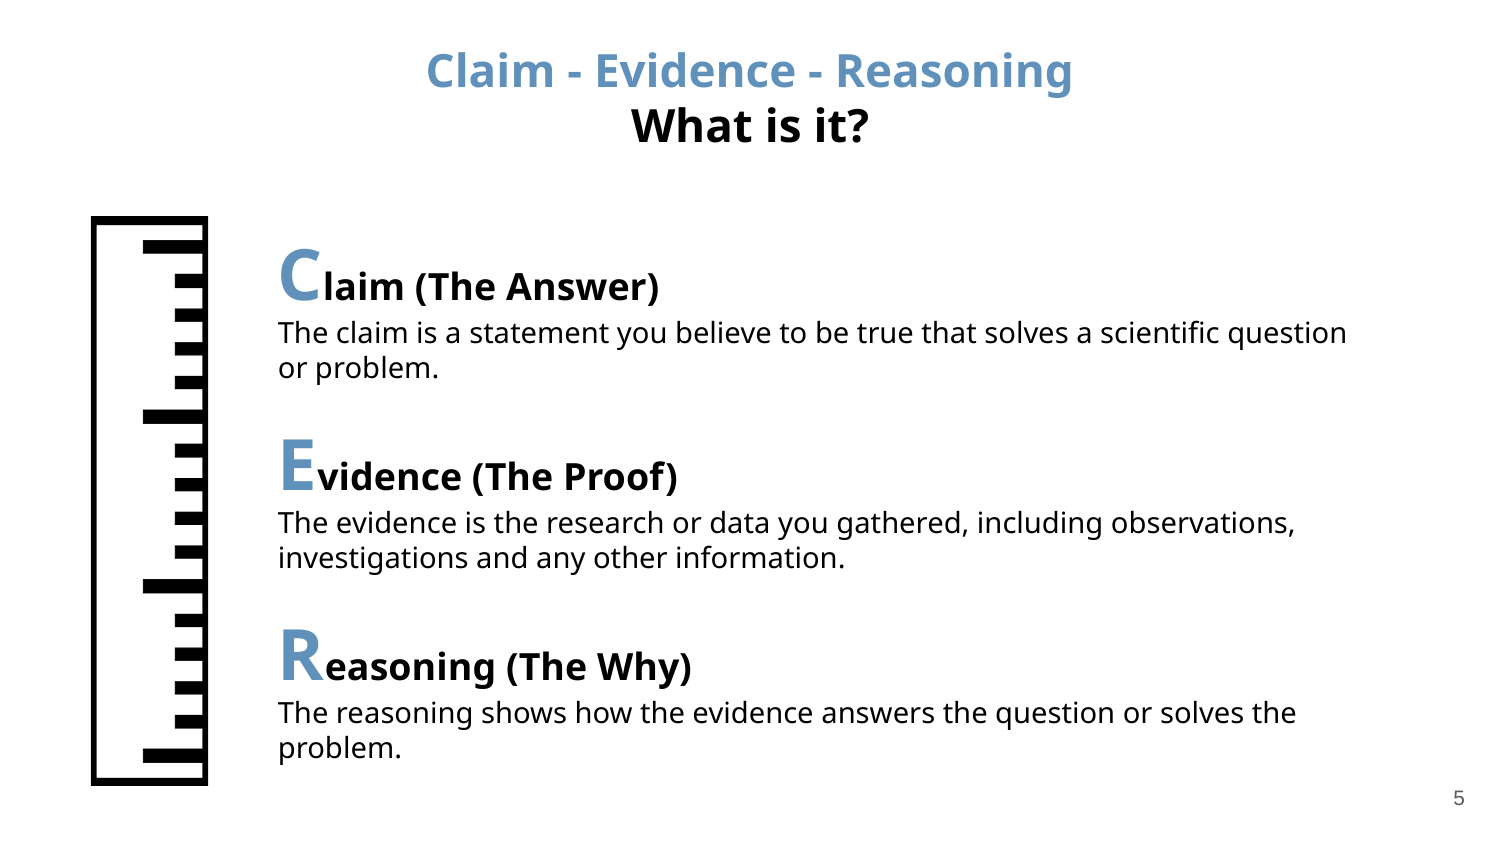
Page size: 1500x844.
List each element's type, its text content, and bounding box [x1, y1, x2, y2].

picture [0, 215, 435, 786]
text_box Claim (The Answer) The claim is a statement you believe to be true that solves a scientific question or problem. Evidence (The Proof) The evidence is the research or data you gathered, including observations, investigations and any other information. Reasoning (The Why) The reasoning shows how the evidence answers the question or solves the problem. [432, 214, 1378, 780]
text_box Claim - Evidence - Reasoning What is it? [388, 27, 1111, 168]
slide_number 5 [1389, 764, 1480, 830]
